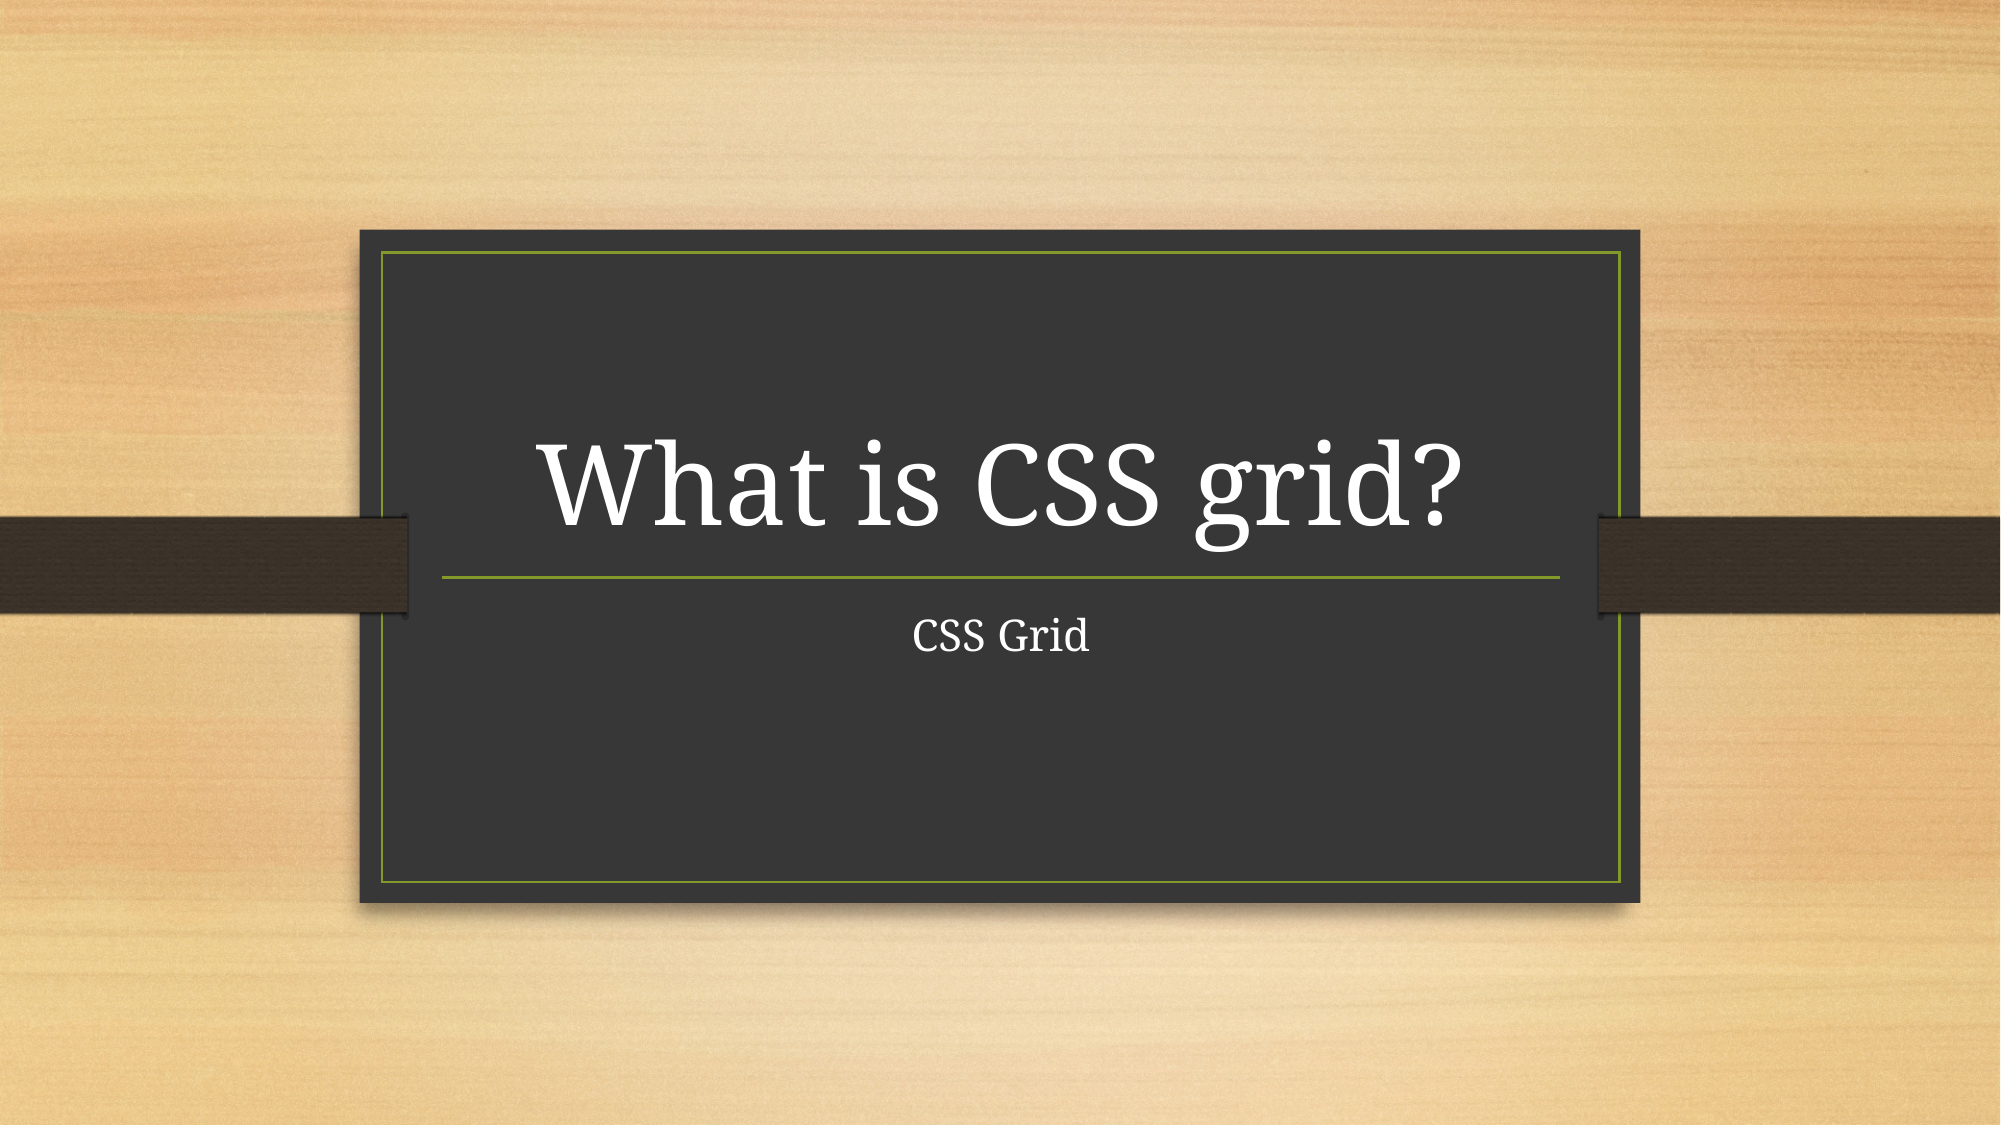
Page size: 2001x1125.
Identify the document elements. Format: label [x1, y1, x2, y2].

text_box [0, 512, 2000, 621]
text_box [0, 621, 2000, 1125]
text_box [0, 0, 2000, 512]
